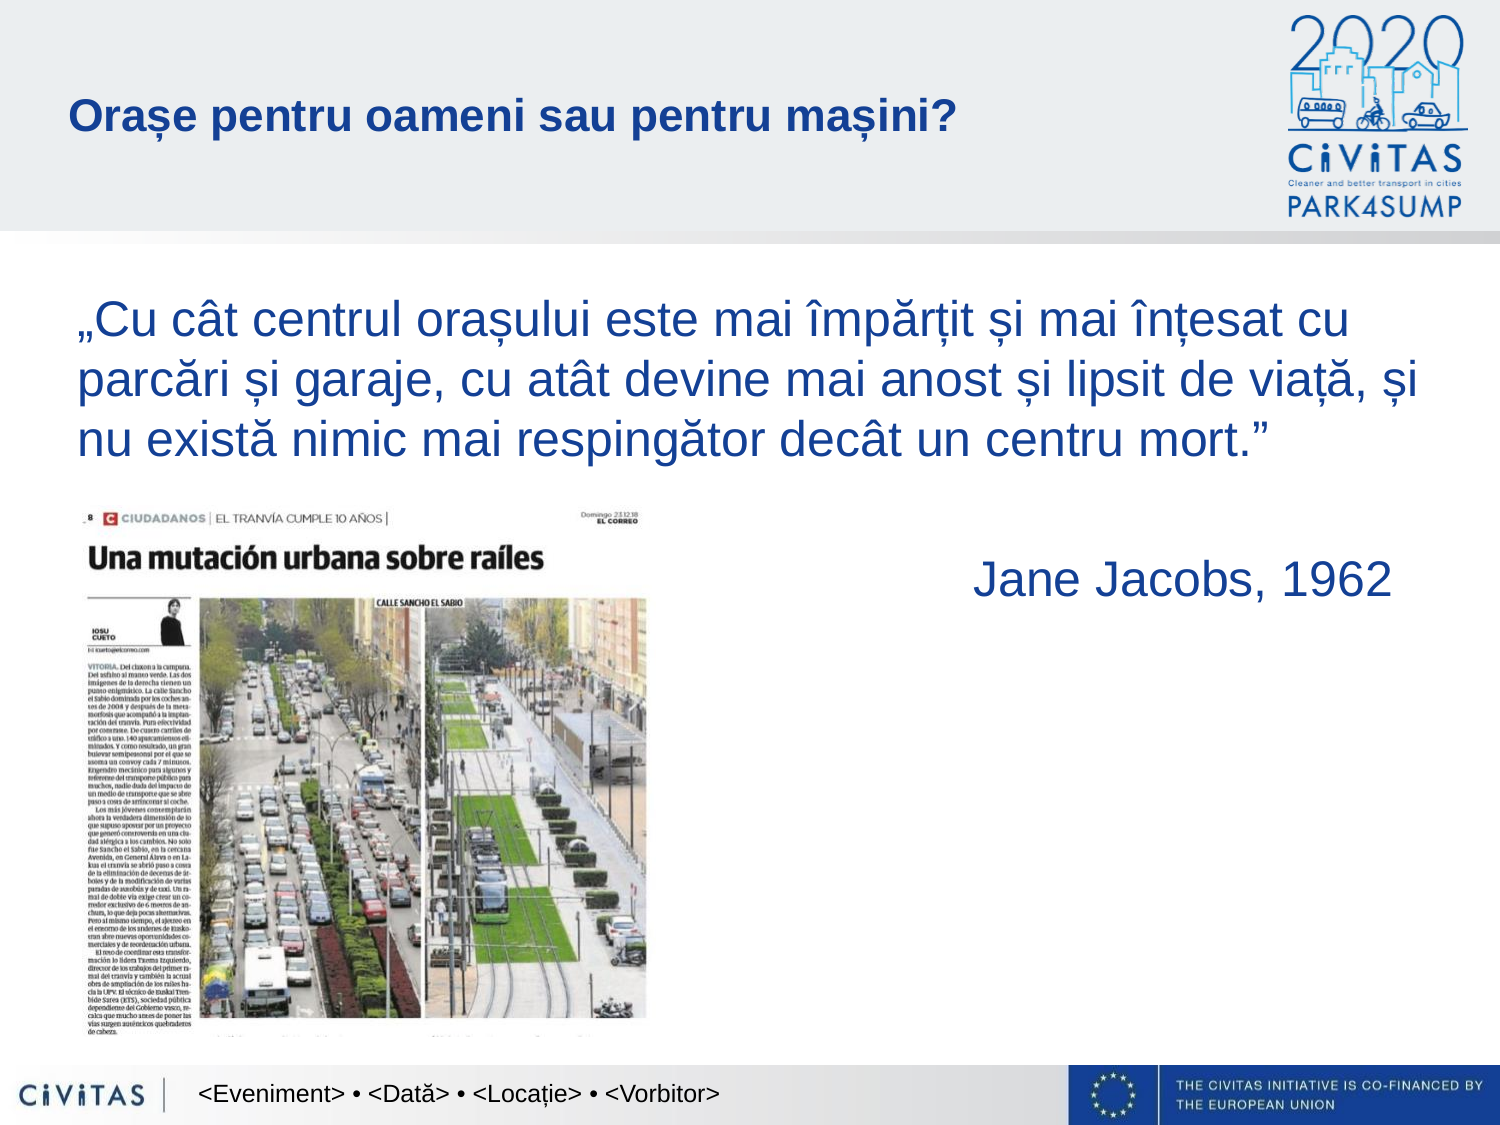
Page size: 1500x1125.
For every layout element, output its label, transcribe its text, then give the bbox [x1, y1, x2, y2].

list „Cu cât centrul orașului este mai împărțit și mai înțesat cu parcări și garaje, cu atât devine mai anost și lipsit de viață, și nu există nimic mai respingător decât un centru mort.” Jane Jacobs, 1962 [62, 278, 1448, 1036]
picture [81, 505, 656, 1037]
picture [1288, 15, 1468, 218]
footer <Eveniment> • <Dată> • <Locație> • <Vorbitor> [182, 1070, 1046, 1114]
title Orașe pentru oameni sau pentru mașini? [52, 18, 1259, 209]
picture [0, 1065, 1500, 1125]
